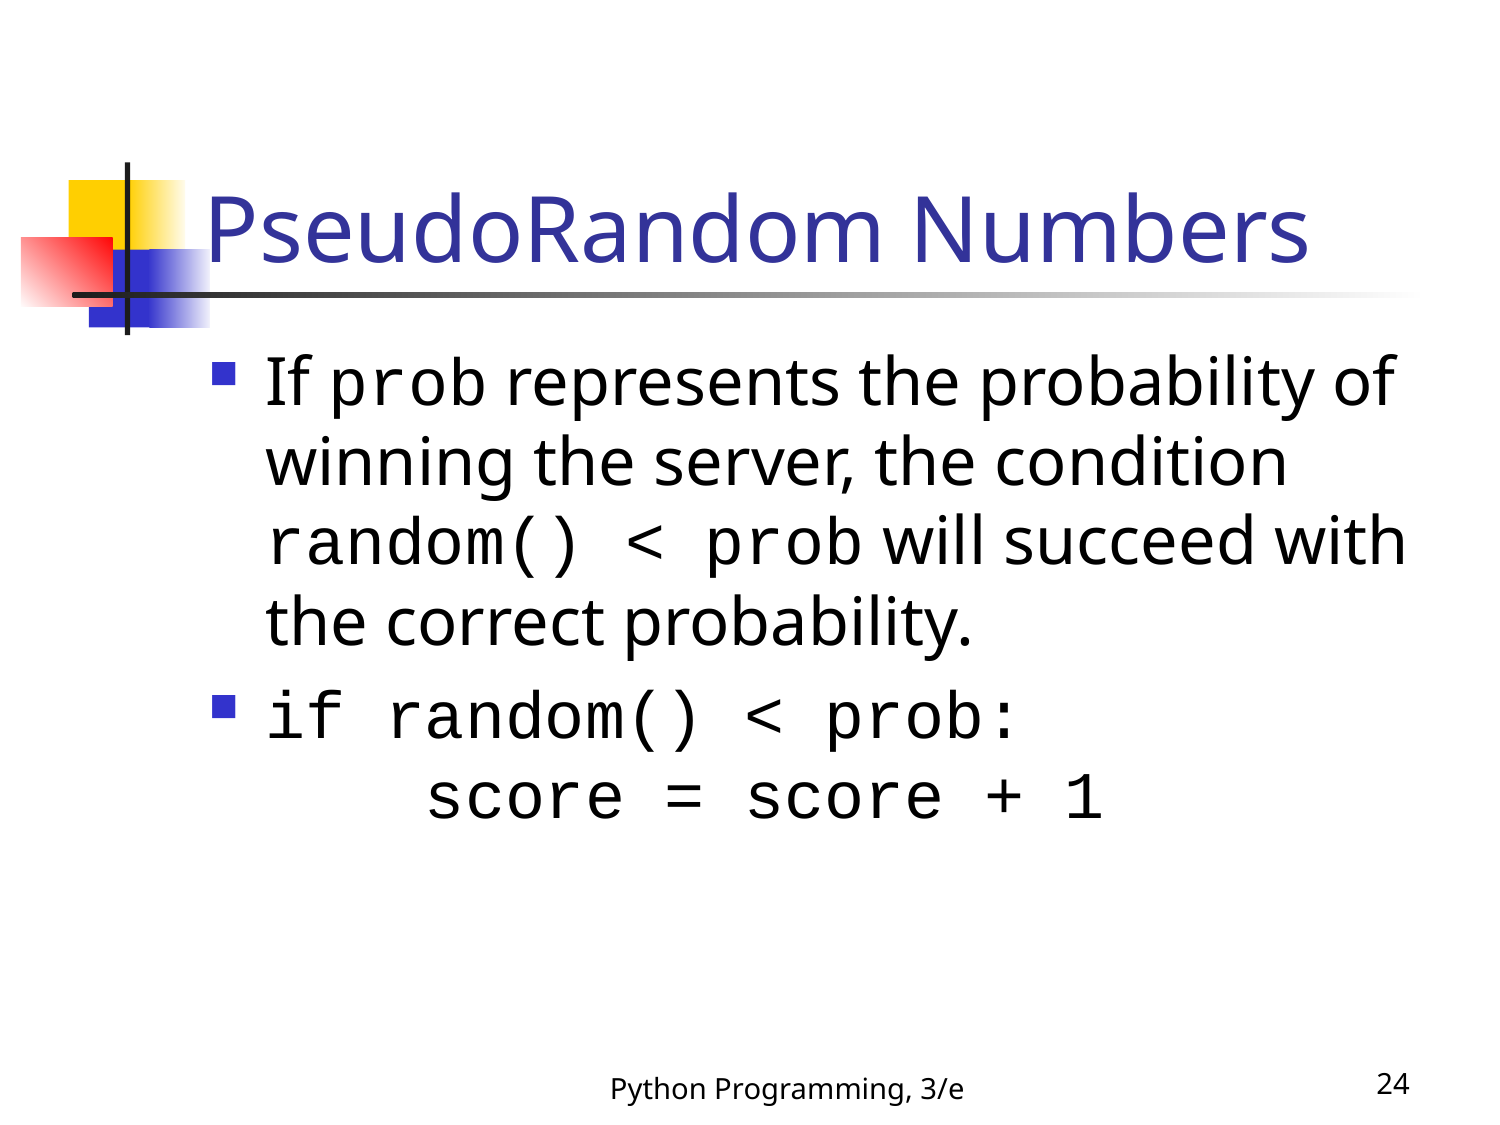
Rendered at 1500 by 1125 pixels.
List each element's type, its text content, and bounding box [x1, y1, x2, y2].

footer Python Programming, 3/e [549, 1037, 1026, 1113]
list If prob represents the probability of winning the server, the condition random() < prob will succeed with the correct probability. if random() < prob: score = score + 1 [193, 331, 1469, 1006]
slide_number 24 [1112, 1037, 1426, 1113]
title PseudoRandom Numbers [188, 101, 1468, 289]
